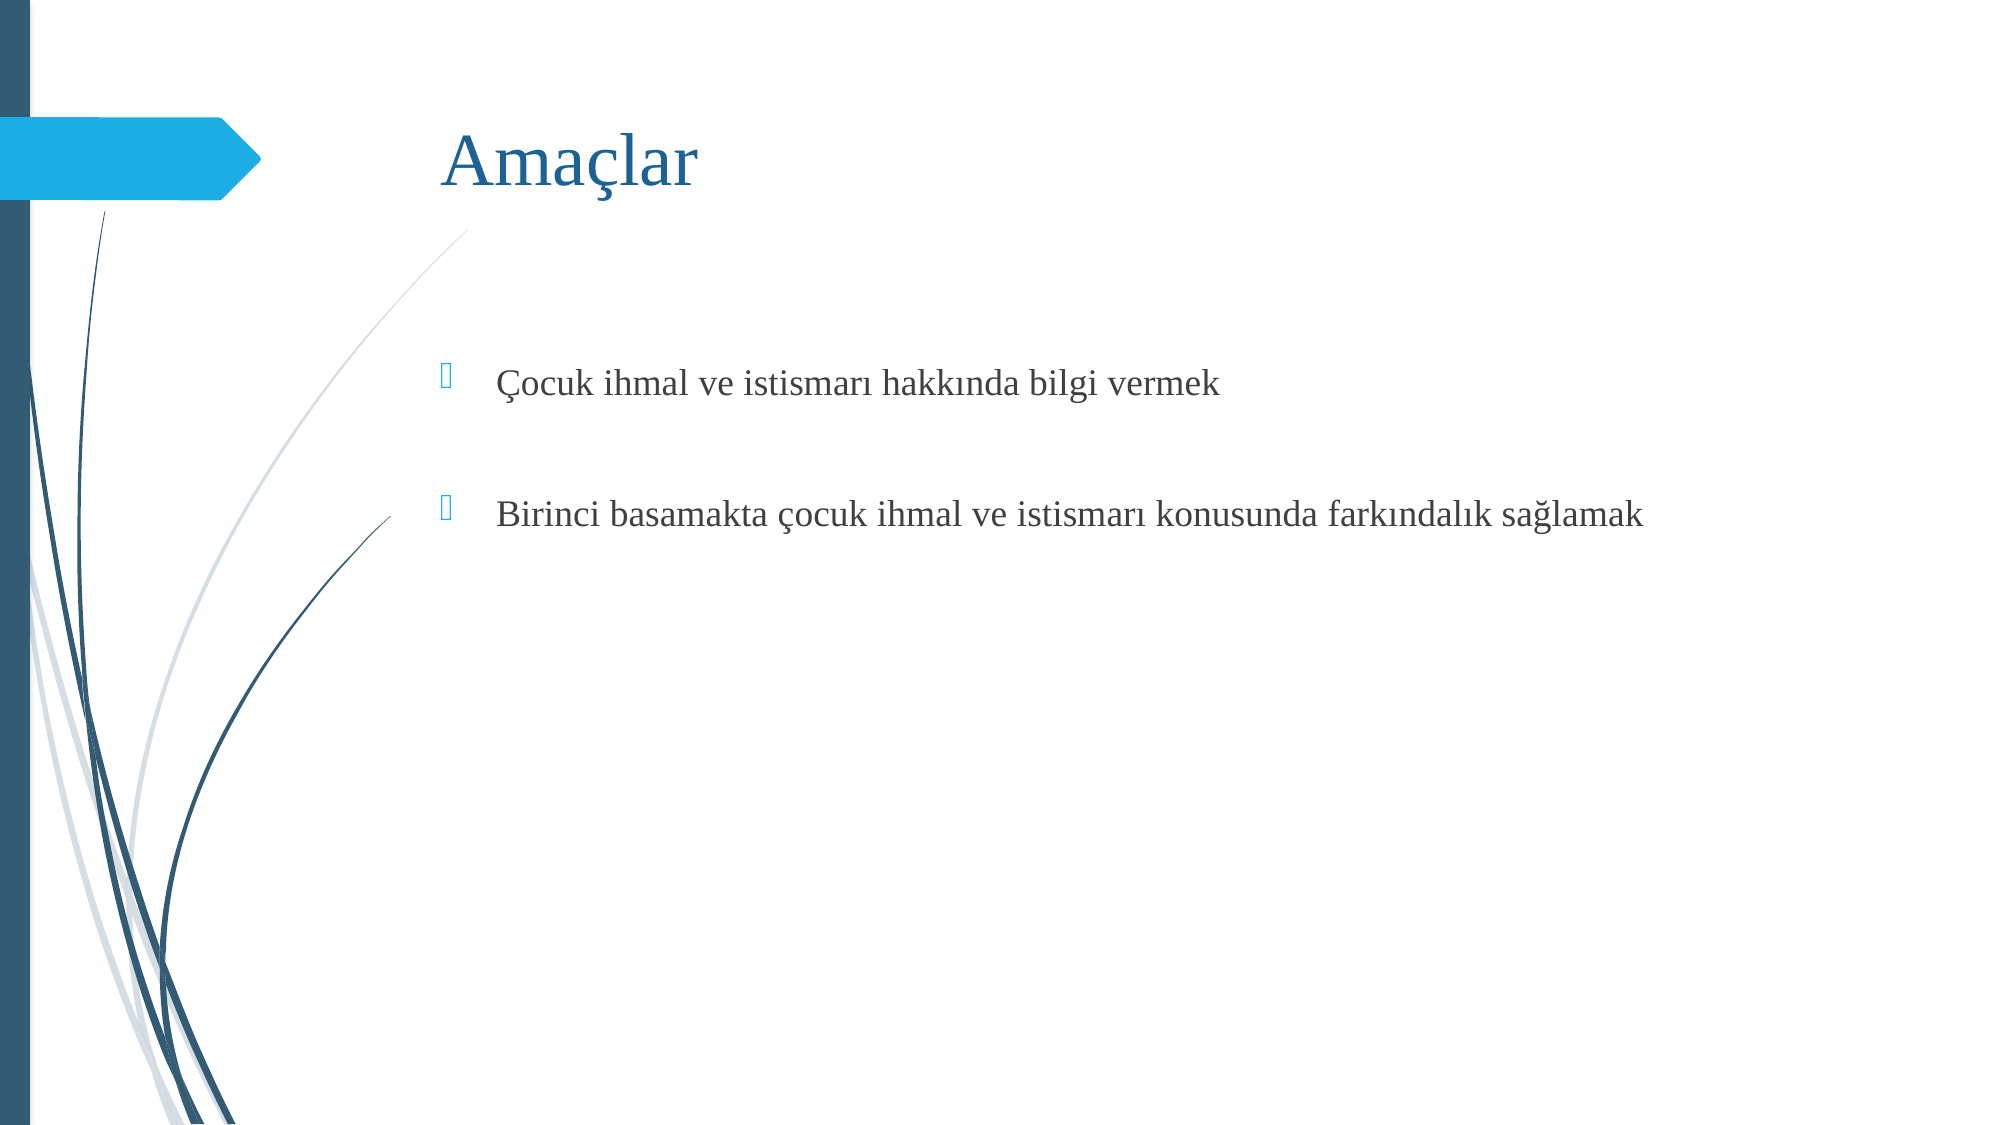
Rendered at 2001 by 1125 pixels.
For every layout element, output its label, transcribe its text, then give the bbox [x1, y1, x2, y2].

title Amaçlar [425, 102, 1888, 313]
list Çocuk ihmal ve istismarı hakkında bilgi vermek Birinci basamakta çocuk ihmal ve istismarı konusunda farkındalık sağlamak [424, 350, 1888, 970]
